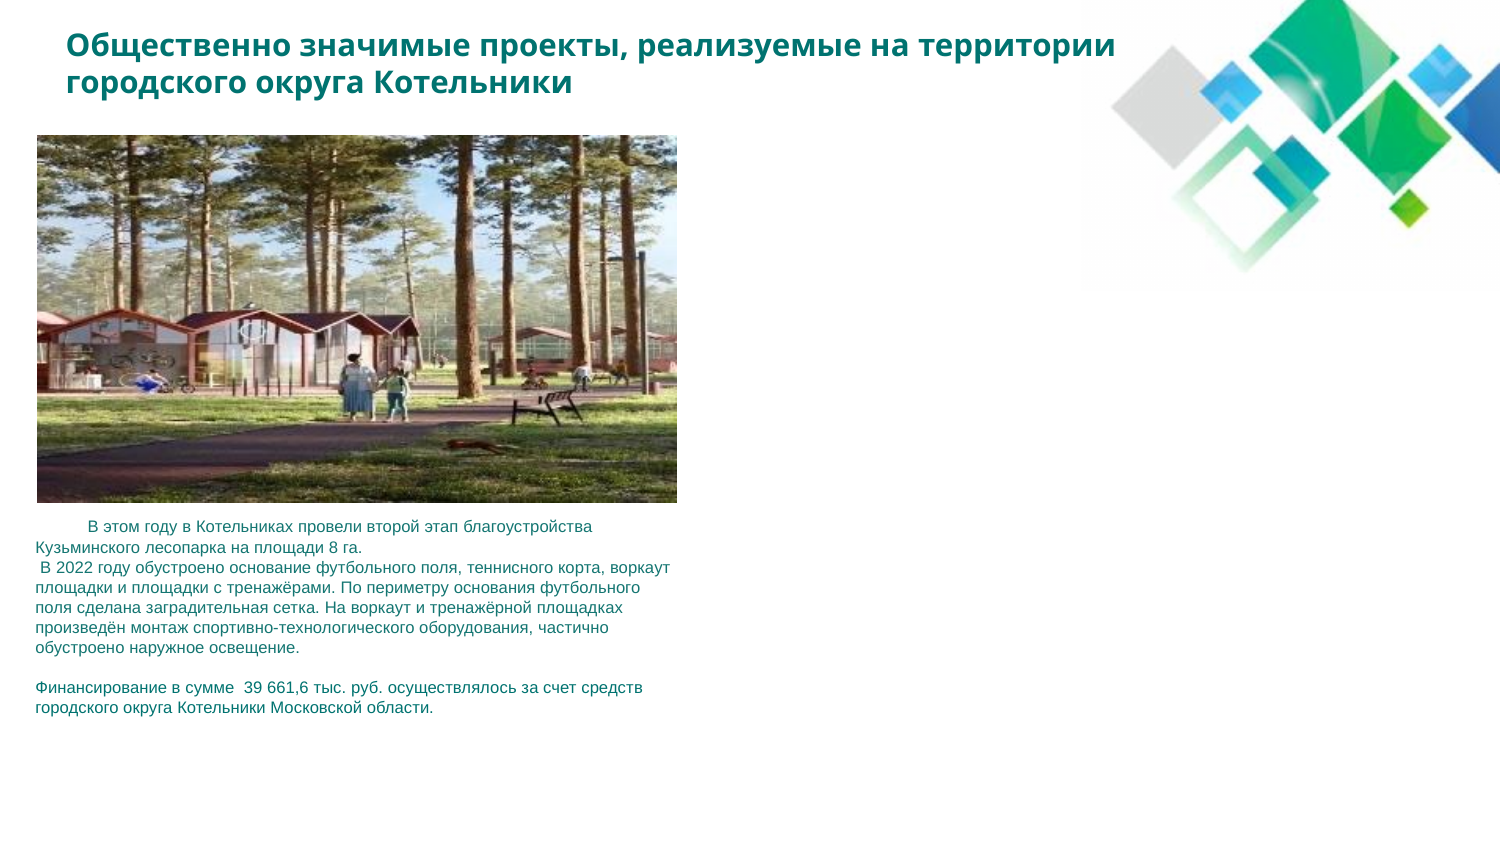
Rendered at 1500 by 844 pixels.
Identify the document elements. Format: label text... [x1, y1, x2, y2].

picture [1082, 0, 1500, 355]
picture [37, 135, 677, 503]
text_box В этом году в Котельниках провели второй этап благоустройства Кузьминского лесопарка на площади 8 га. В 2022 году обустроено основание футбольного поля, теннисного корта, воркаут площадки и площадки с тренажёрами. По периметру основания футбольного поля сделана заградительная сетка. На воркаут и тренажёрной площадках произведён монтаж спортивно-технологического оборудования, частично обустроено наружное освещение. Финансирование в сумме 39 661,6 тыс. руб. осуществлялось за счет средств городского округа Котельники Московской области. [20, 502, 692, 725]
text_box Общественно значимые проекты, реализуемые на территории городского округа Котельники [54, 19, 1145, 106]
